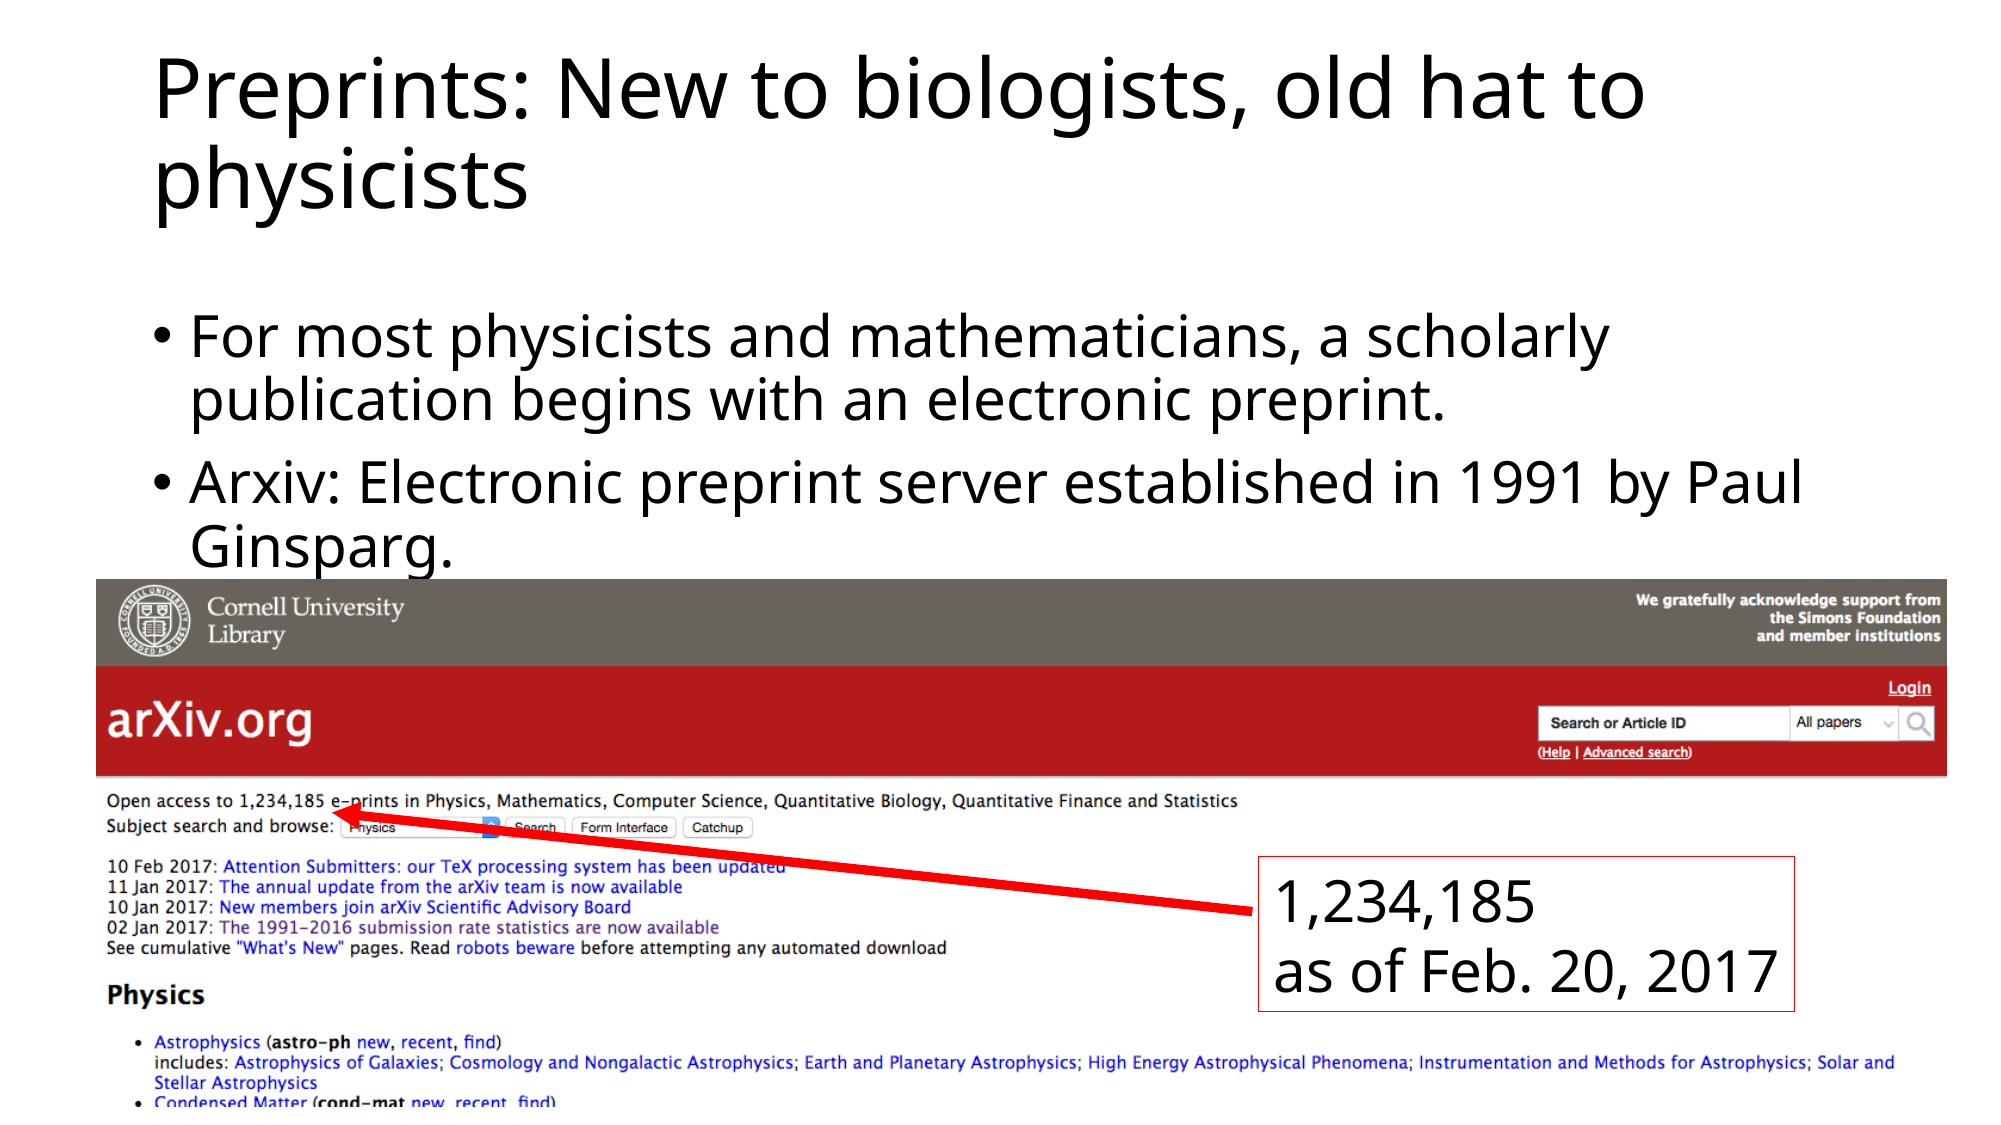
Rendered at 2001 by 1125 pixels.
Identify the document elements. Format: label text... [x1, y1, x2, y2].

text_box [332, 812, 1253, 912]
list For most physicists and mathematicians, a scholarly publication begins with an electronic preprint. Arxiv: Electronic preprint server established in 1991 by Paul Ginsparg. [137, 299, 1863, 579]
title Preprints: New to biologists, old hat to physicists [137, 27, 1863, 246]
picture [96, 579, 1947, 1107]
